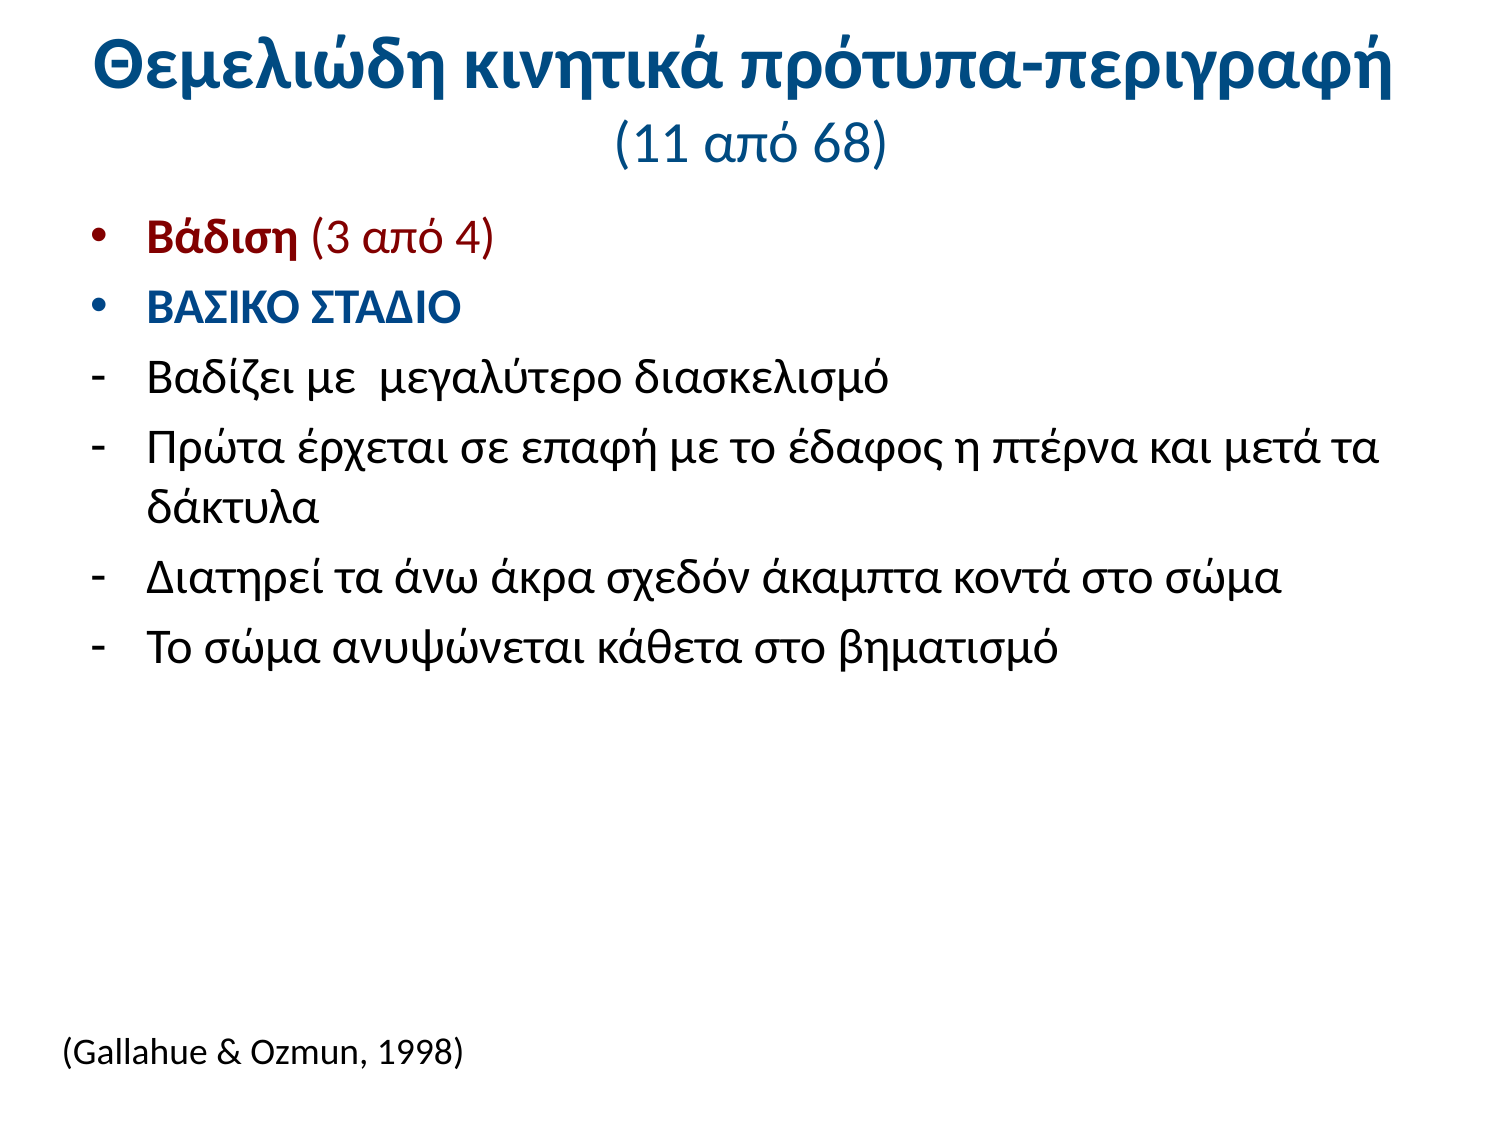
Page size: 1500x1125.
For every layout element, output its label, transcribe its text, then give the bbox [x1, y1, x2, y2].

list Βάδιση (3 από 4) ΒΑΣΙΚΟ ΣΤΑΔΙΟ Βαδίζει με μεγαλύτερο διασκελισμό Πρώτα έρχεται σε επαφή με το έδαφος η πτέρνα και μετά τα δάκτυλα Διατηρεί τα άνω άκρα σχεδόν άκαμπτα κοντά στο σώμα Το σώμα ανυψώνεται κάθετα στο βηματισμό [75, 196, 1425, 1024]
text_box (Gallahue & Ozmun, 1998) [46, 1019, 551, 1080]
title Θεμελιώδη κινητικά πρότυπα-περιγραφή (11 από 68) [76, 19, 1427, 169]
